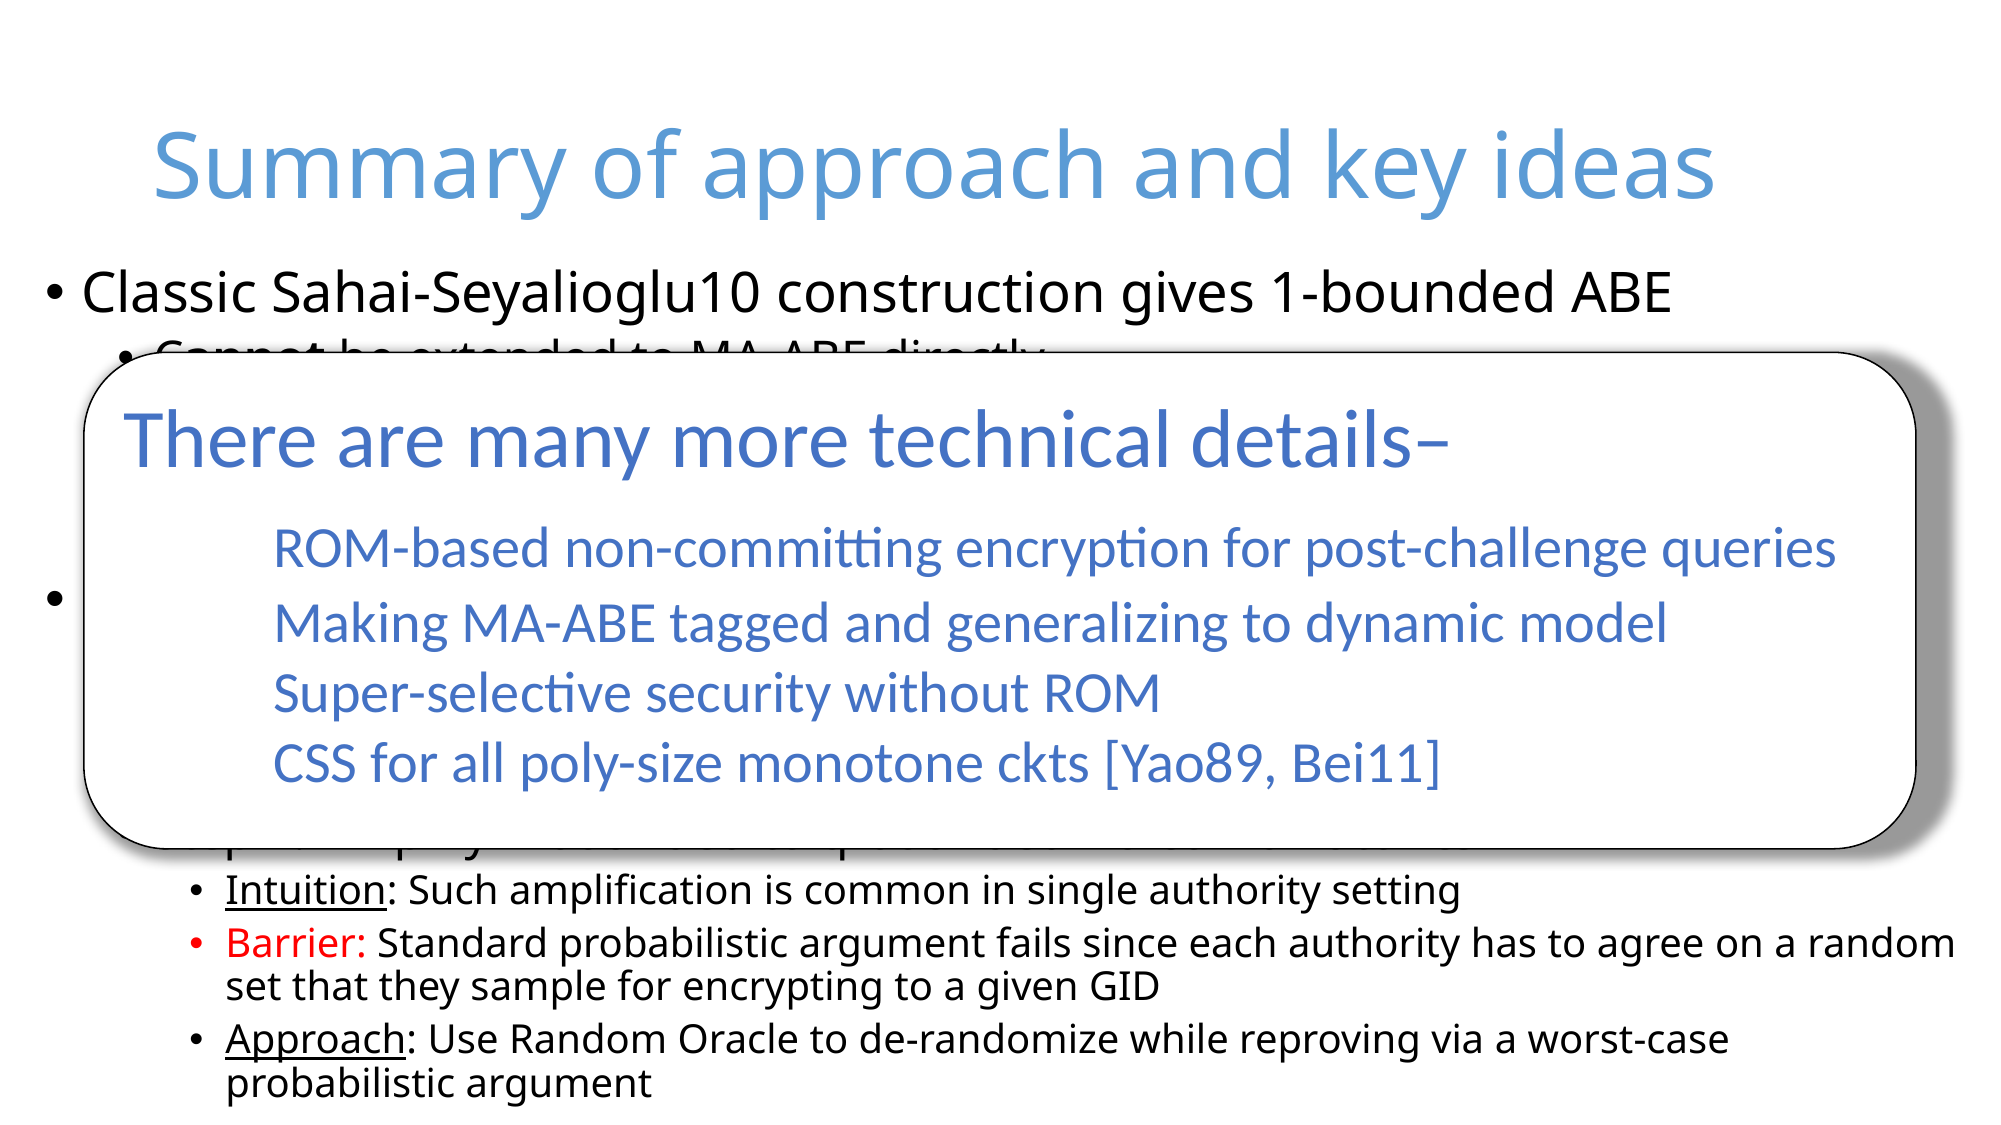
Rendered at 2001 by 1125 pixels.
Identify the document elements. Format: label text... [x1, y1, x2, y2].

text_box There are many more technical details– ROM-based non-committing encryption for post-challenge queries Making MA-ABE tagged and generalizing to dynamic model Super-selective security without ROM CSS for all poly-size monotone ckts [Yao89, Bei11] [83, 352, 1916, 849]
title Summary of approach and key ideas [137, 59, 1863, 256]
list Classic Sahai-Seyalioglu10 construction gives 1-bounded ABE Cannot be extended to MA-ABE directly. Why? It uses garbled circuits whose security is toast if both label keys for a single wire get corrupted. This happens in MA-ABE as authorities corruptible. Our approach Step 1: Replace garbled circuits with CSS (computational secret sharing) schemes in SS10 construction. Intuition: This would give 1-bounded MA-ABE for CSS access structures. Step 2: Amplify 1-bounded to q-bounded via combinatorics Intuition: Such amplification is common in single authority setting Barrier: Standard probabilistic argument fails since each authority has to agree on a random set that they sample for encrypting to a given GID Approach: Use Random Oracle to de-randomize while reproving via a worst-case probabilistic argument [30, 256, 1984, 1115]
